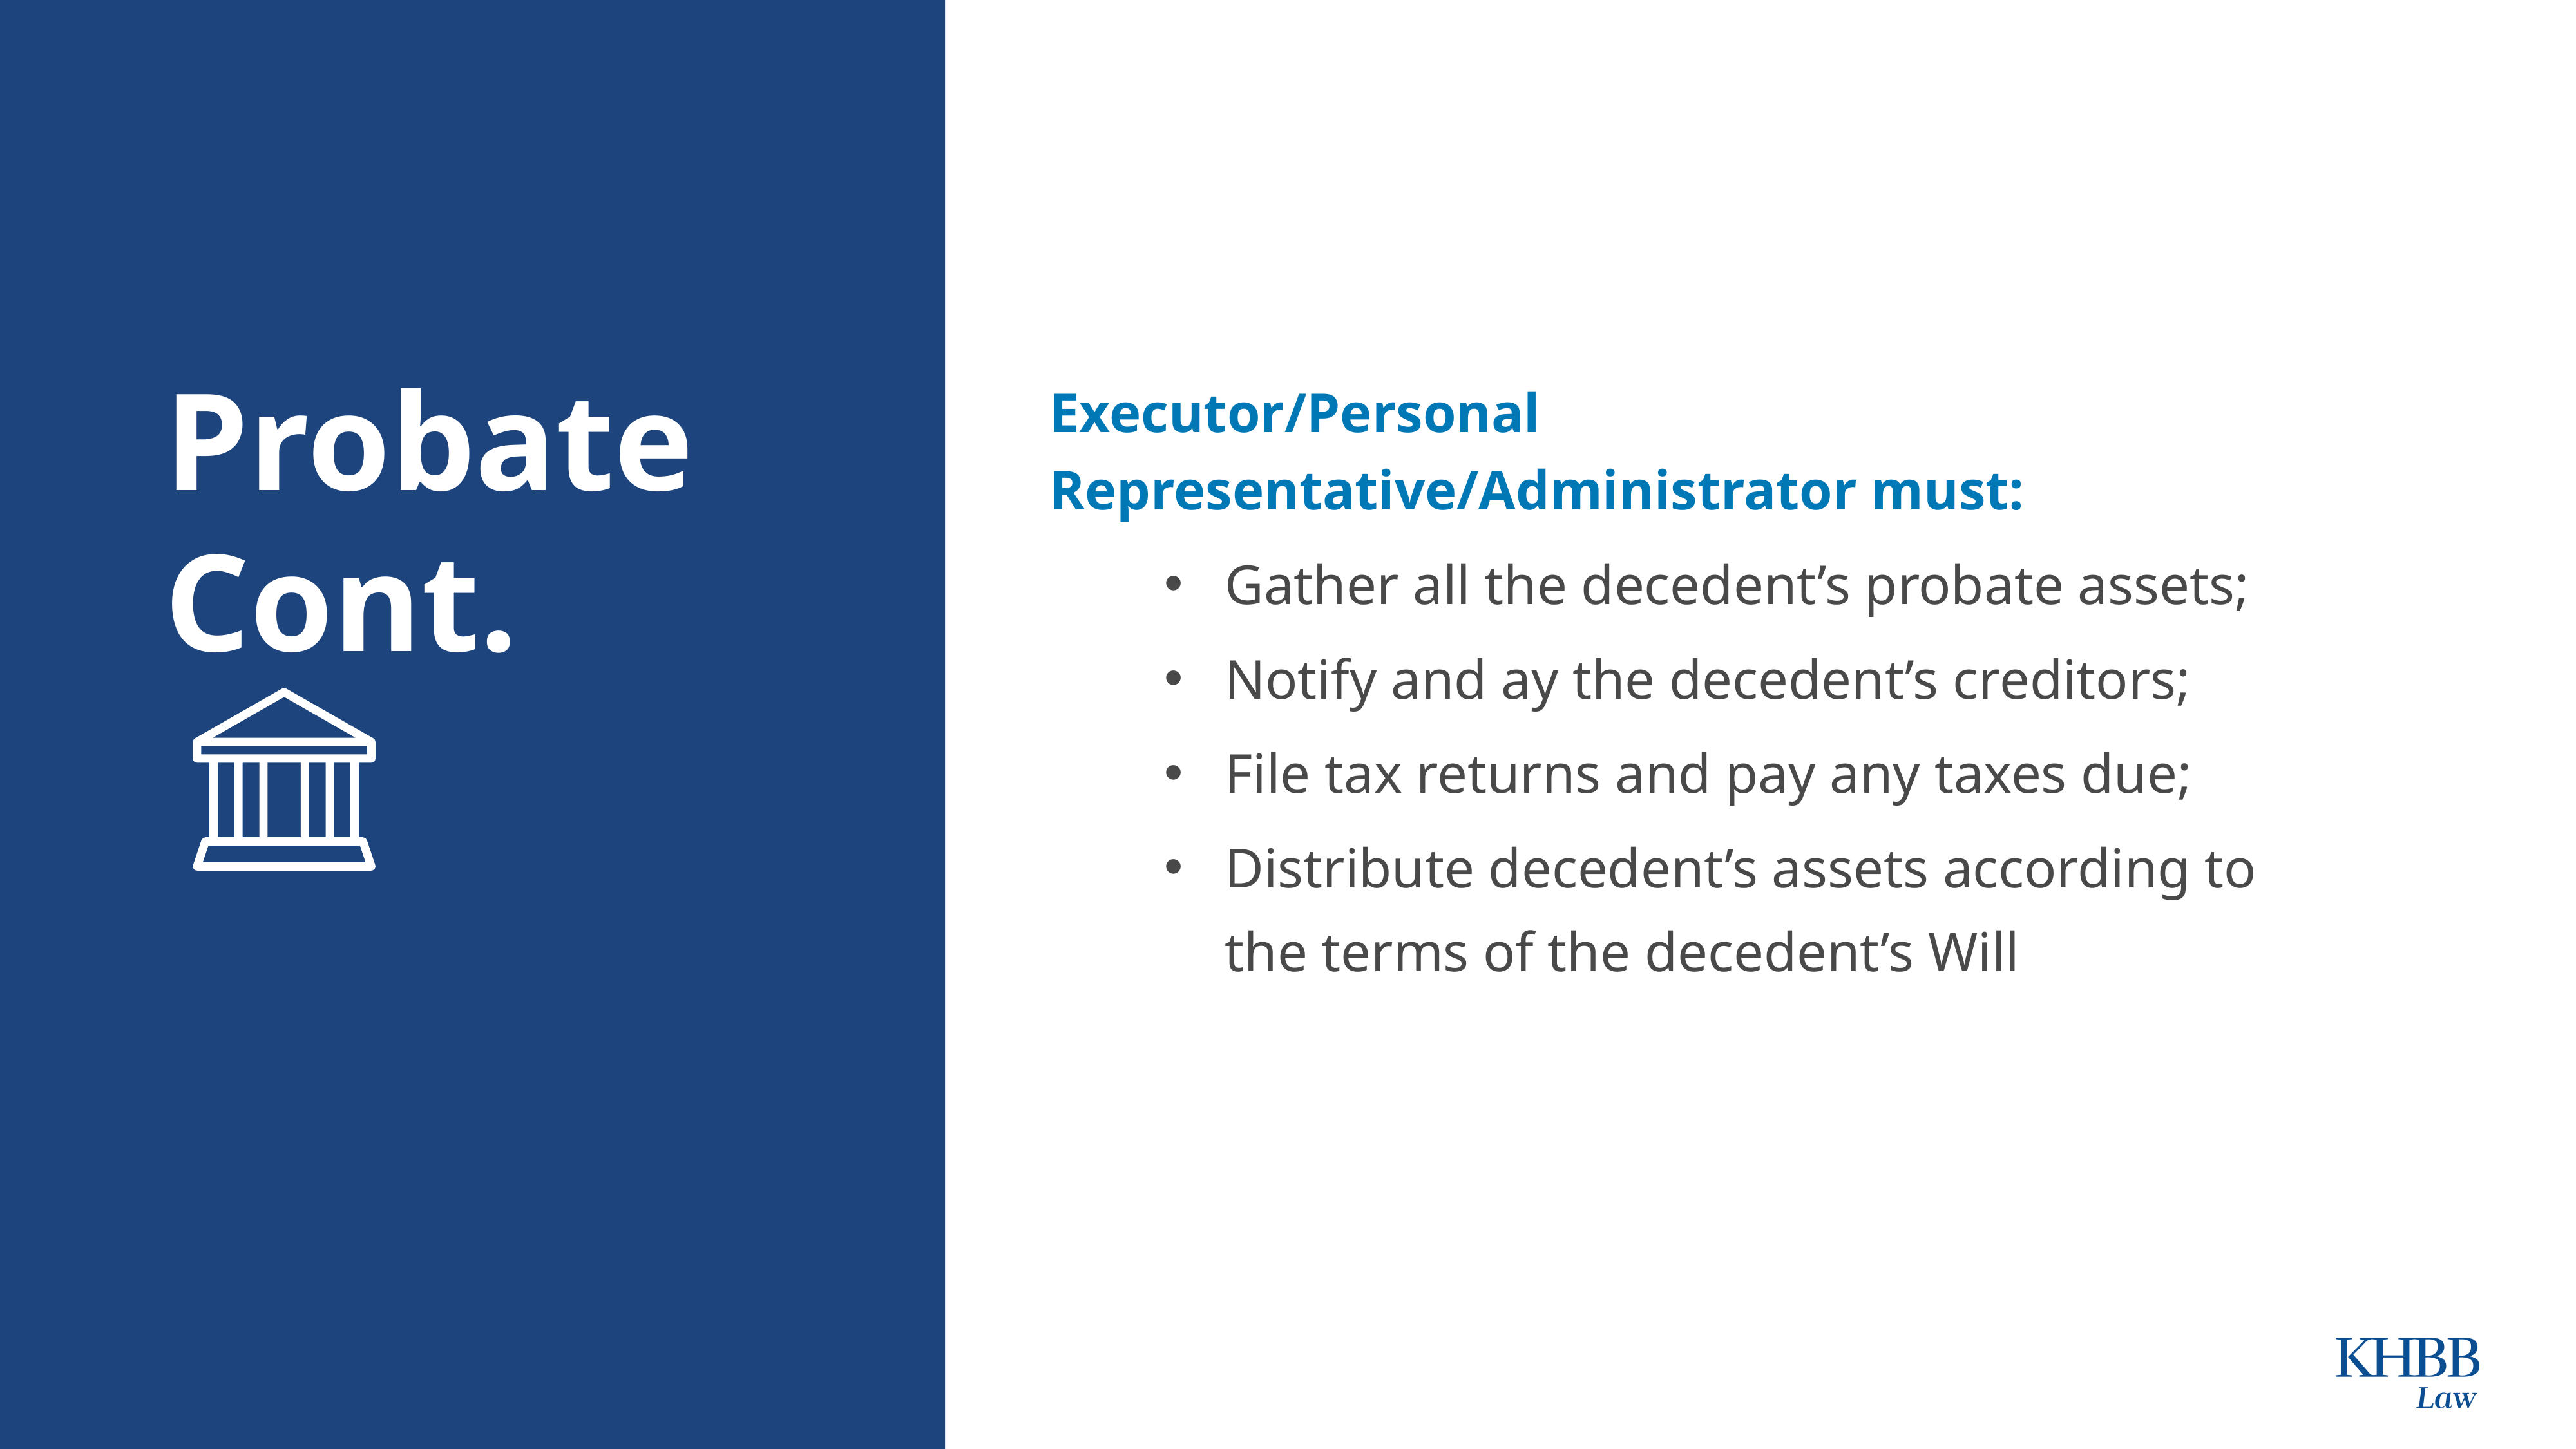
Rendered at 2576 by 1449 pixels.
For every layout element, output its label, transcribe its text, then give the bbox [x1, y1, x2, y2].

text_box [0, 0, 946, 1449]
text_box Executor/Personal Representative/Administrator must: Gather all the decedent’s probate assets; Notify and ay the decedent’s creditors; File tax returns and pay any taxes due; Distribute decedent’s assets according to the terms of the decedent’s Will [1026, 354, 2333, 1082]
picture [2332, 1331, 2486, 1414]
text_box Probate Cont. [164, 356, 694, 679]
text_box [193, 688, 376, 871]
